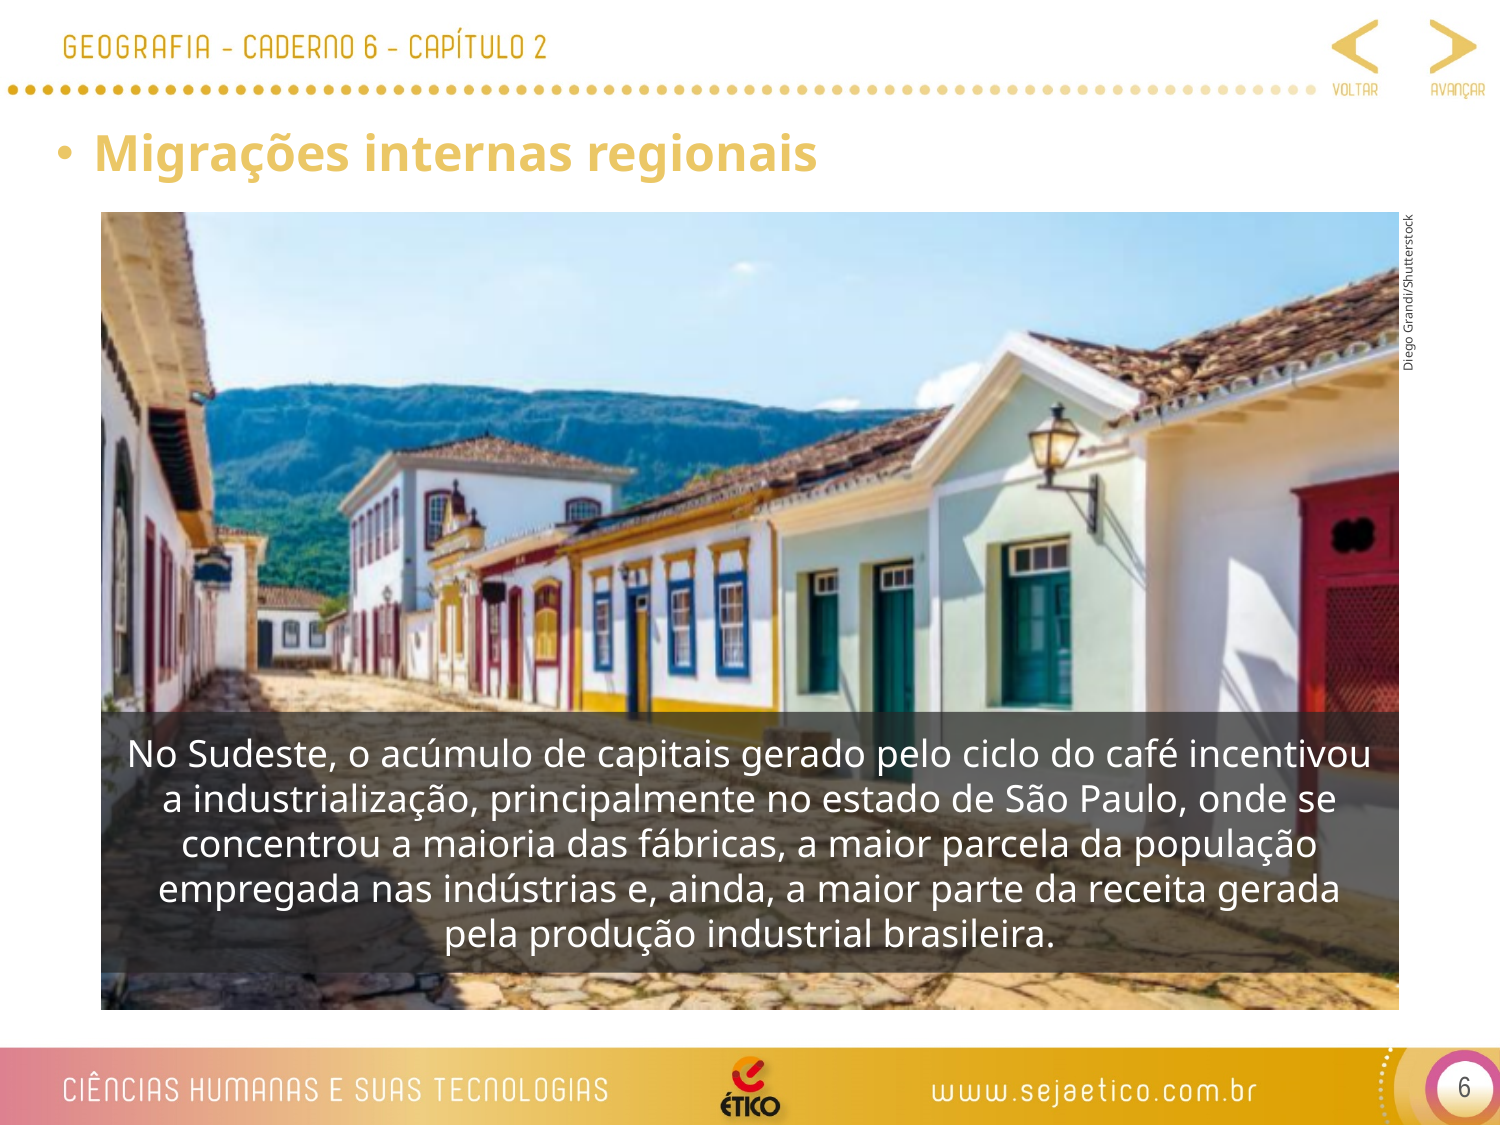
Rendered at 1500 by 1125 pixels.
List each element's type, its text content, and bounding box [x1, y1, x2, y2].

picture [0, 0, 1500, 1125]
list Migrações internas regionais [41, 120, 1459, 1019]
text_box Diego Grandi/Shutterstock [1392, 199, 1423, 712]
